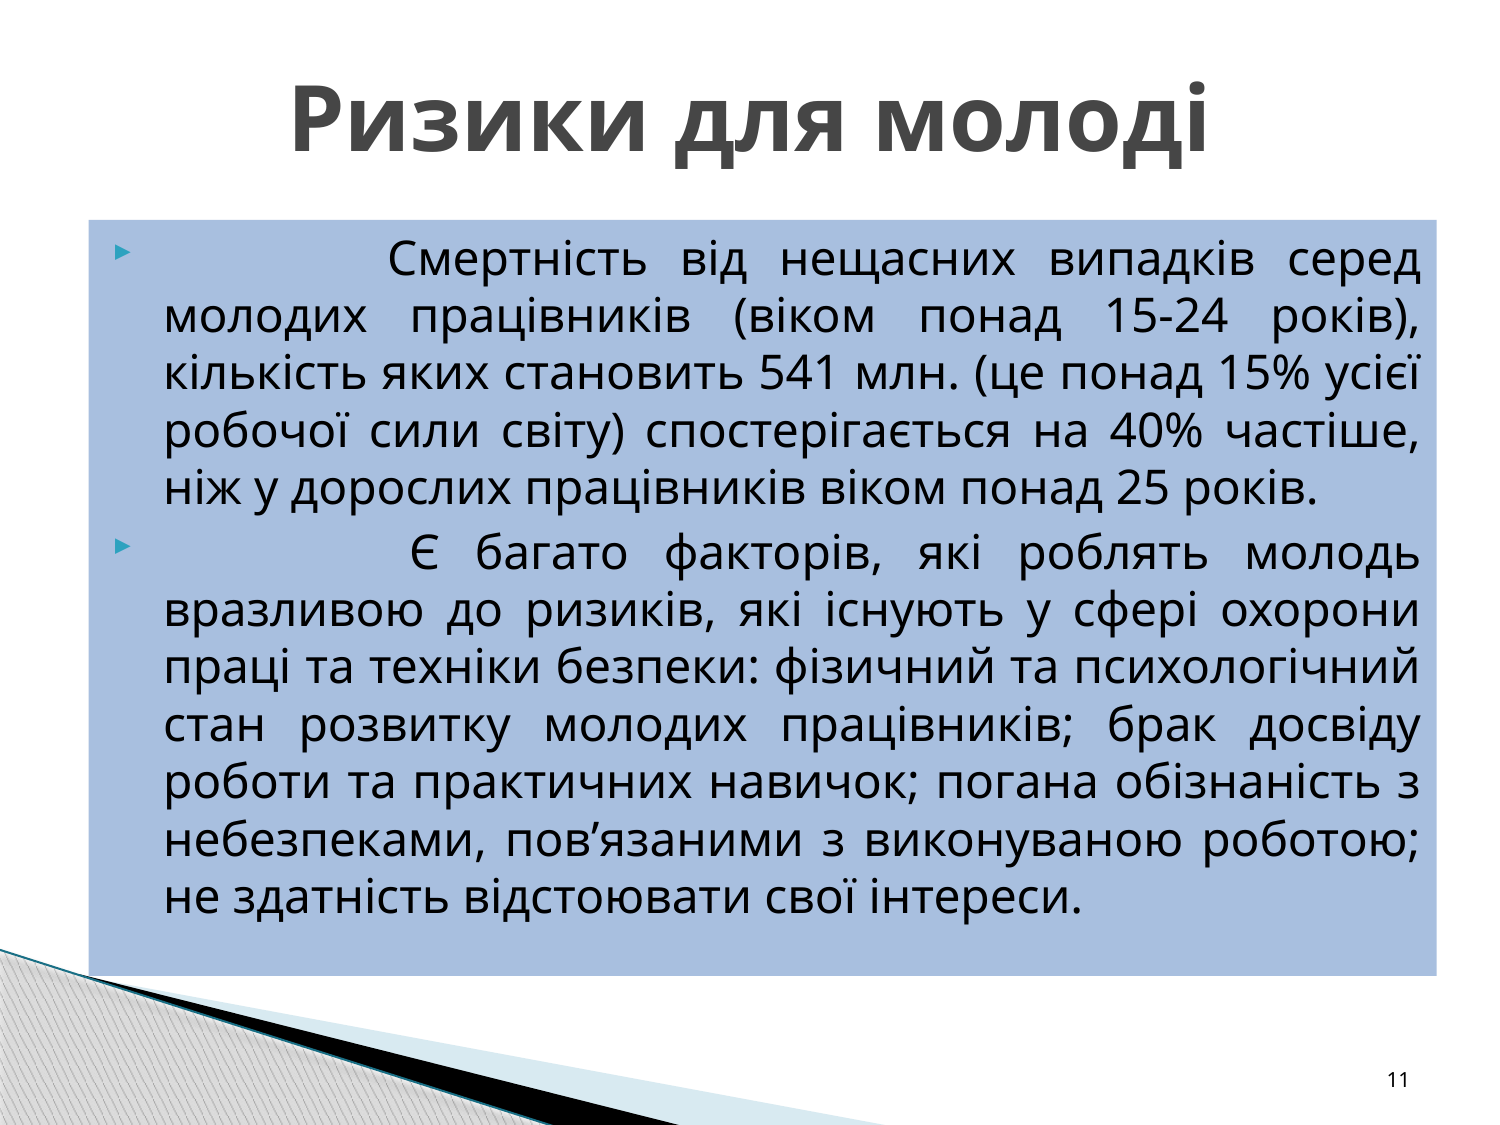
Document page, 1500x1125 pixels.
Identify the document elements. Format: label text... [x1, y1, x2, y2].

title Ризики для молоді [75, 45, 1425, 185]
list Смертність від нещасних випадків серед молодих працівників (віком понад 15-24 років), кількість яких становить 541 млн. (це понад 15% усієї робочої сили світу) спостерігається на 40% частіше, ніж у дорослих працівників віком понад 25 років. Є багато факторів, які роблять молодь вразливою до ризиків, які існують у сфері охорони праці та техніки безпеки: фізичний та психологічний стан розвитку молодих працівників; брак досвіду роботи та практичних навичок; погана обізнаність з небезпеками, пов’язаними з виконуваною роботою; не здатність відстоювати свої інтереси. [88, 219, 1437, 976]
slide_number 11 [1074, 1024, 1425, 1103]
